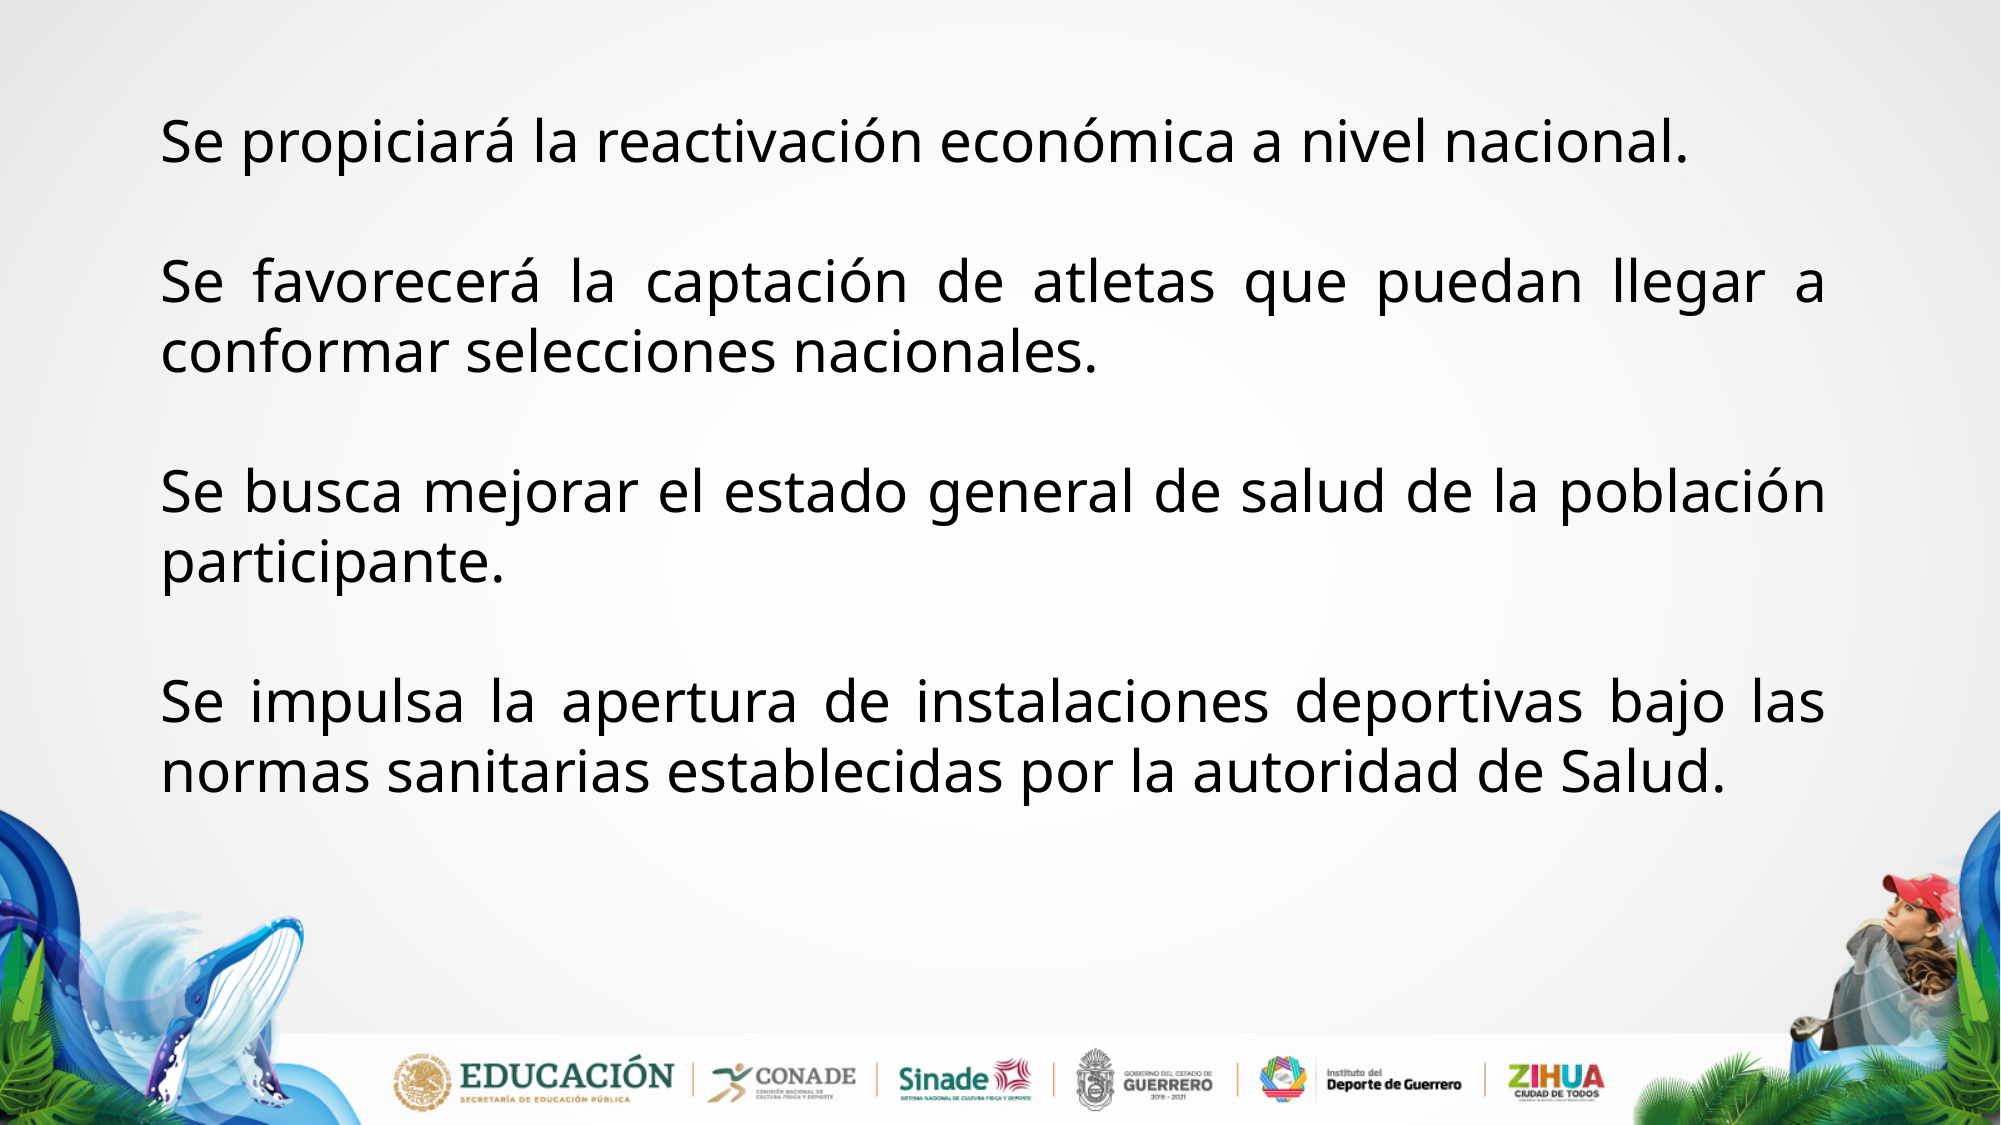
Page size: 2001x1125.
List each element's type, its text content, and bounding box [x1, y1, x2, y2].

text_box Se propiciará la reactivación económica a nivel nacional. Se favorecerá la captación de atletas que puedan llegar a conformar selecciones nacionales. Se busca mejorar el estado general de salud de la población participante. Se impulsa la apertura de instalaciones deportivas bajo las normas sanitarias establecidas por la autoridad de Salud. [145, 96, 1842, 812]
picture [0, 0, 2001, 1125]
